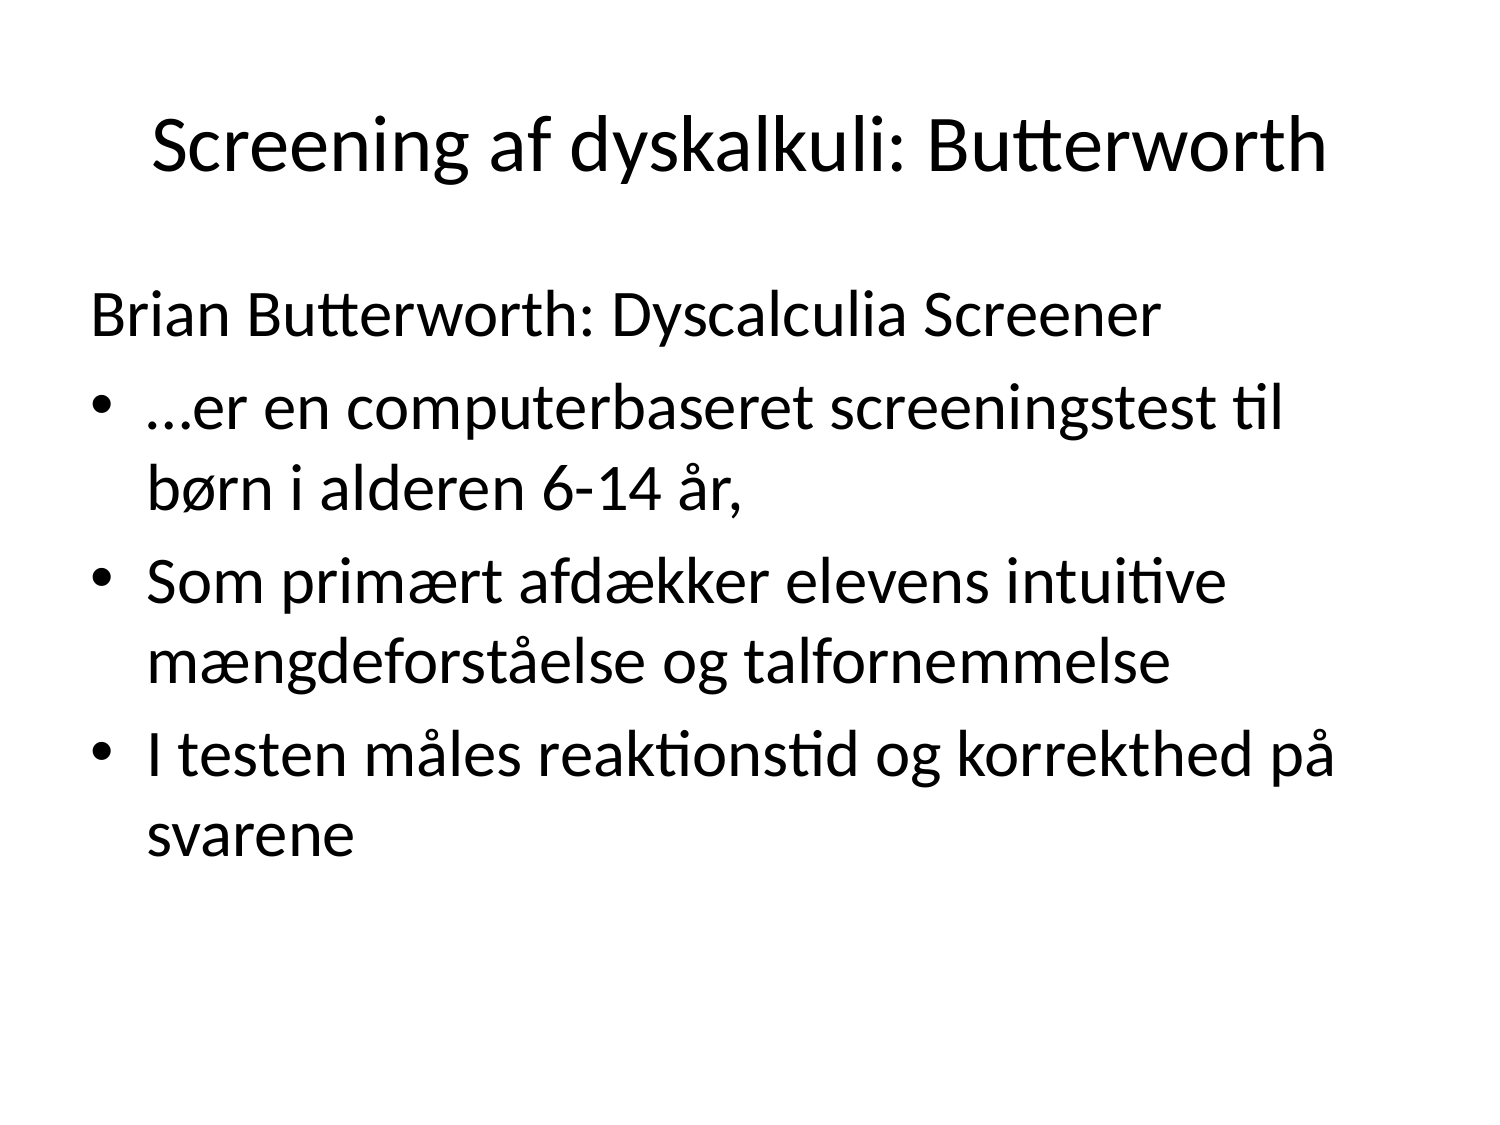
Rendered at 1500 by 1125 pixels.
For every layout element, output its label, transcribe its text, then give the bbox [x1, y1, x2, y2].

list Brian Butterworth: Dyscalculia Screener …er en computerbaseret screeningstest til børn i alderen 6-14 år, Som primært afdækker elevens intuitive mængdeforståelse og talfornemmelse I testen måles reaktionstid og korrekthed på svarene [75, 262, 1425, 1005]
title Screening af dyskalkuli: Butterworth [75, 45, 1425, 233]
